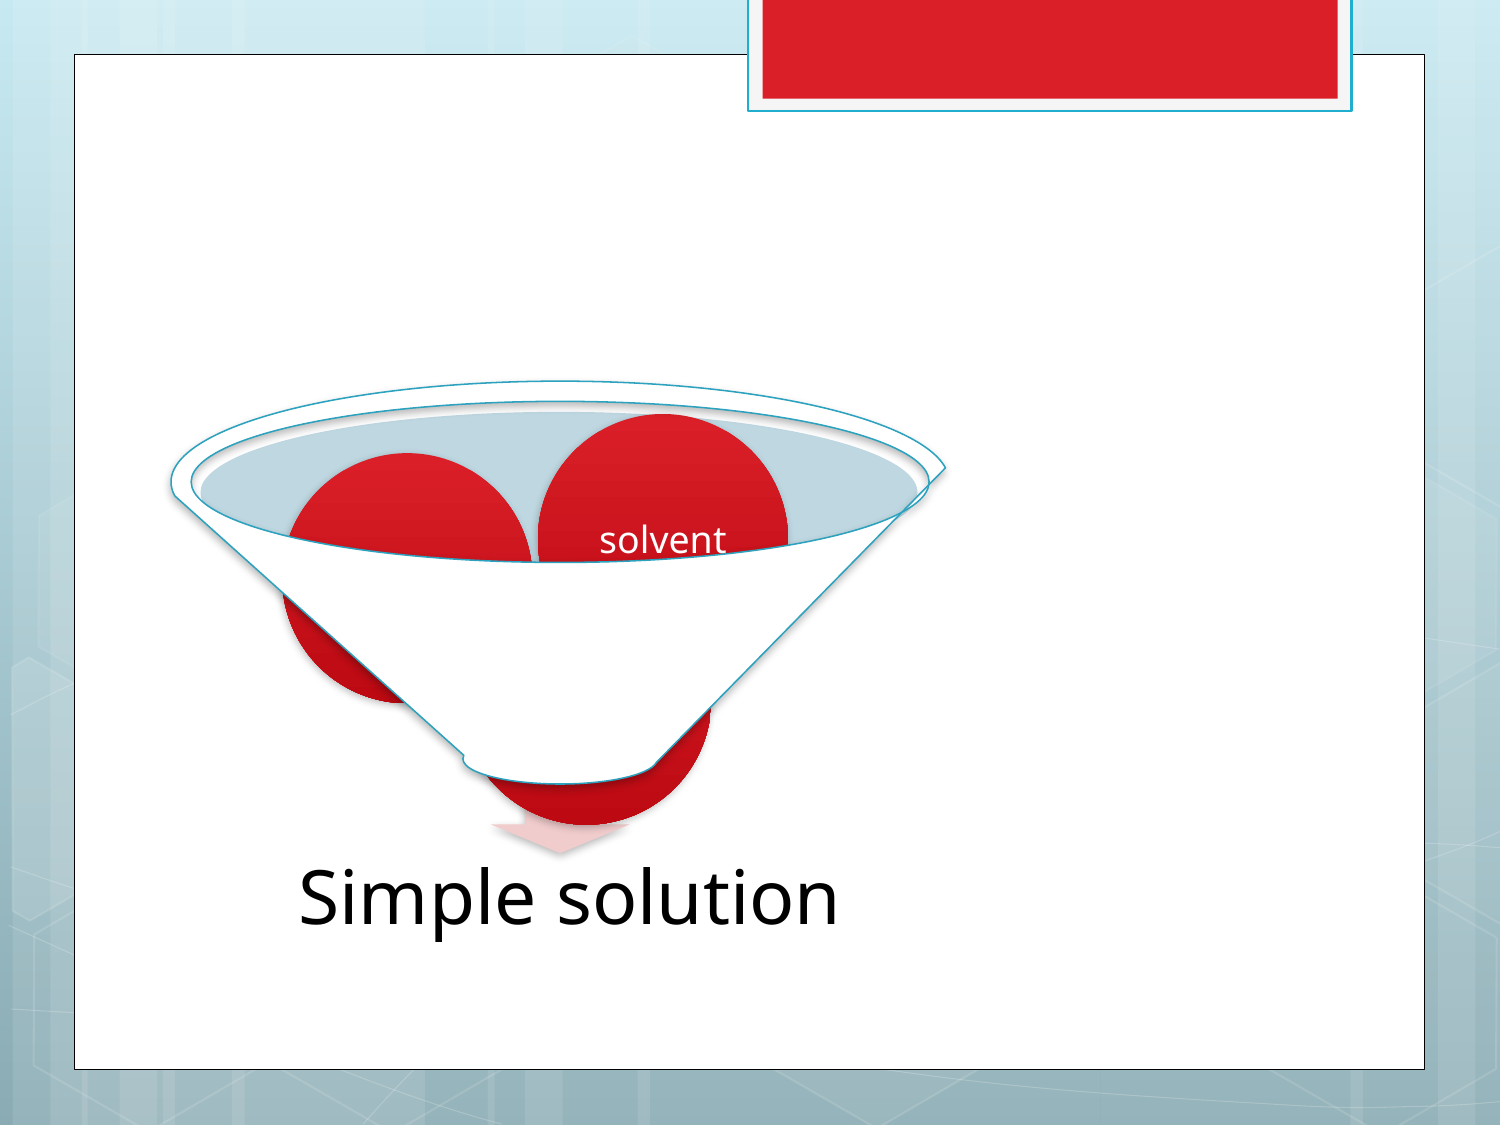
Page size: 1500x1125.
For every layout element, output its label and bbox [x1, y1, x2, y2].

list [170, 380, 1284, 957]
